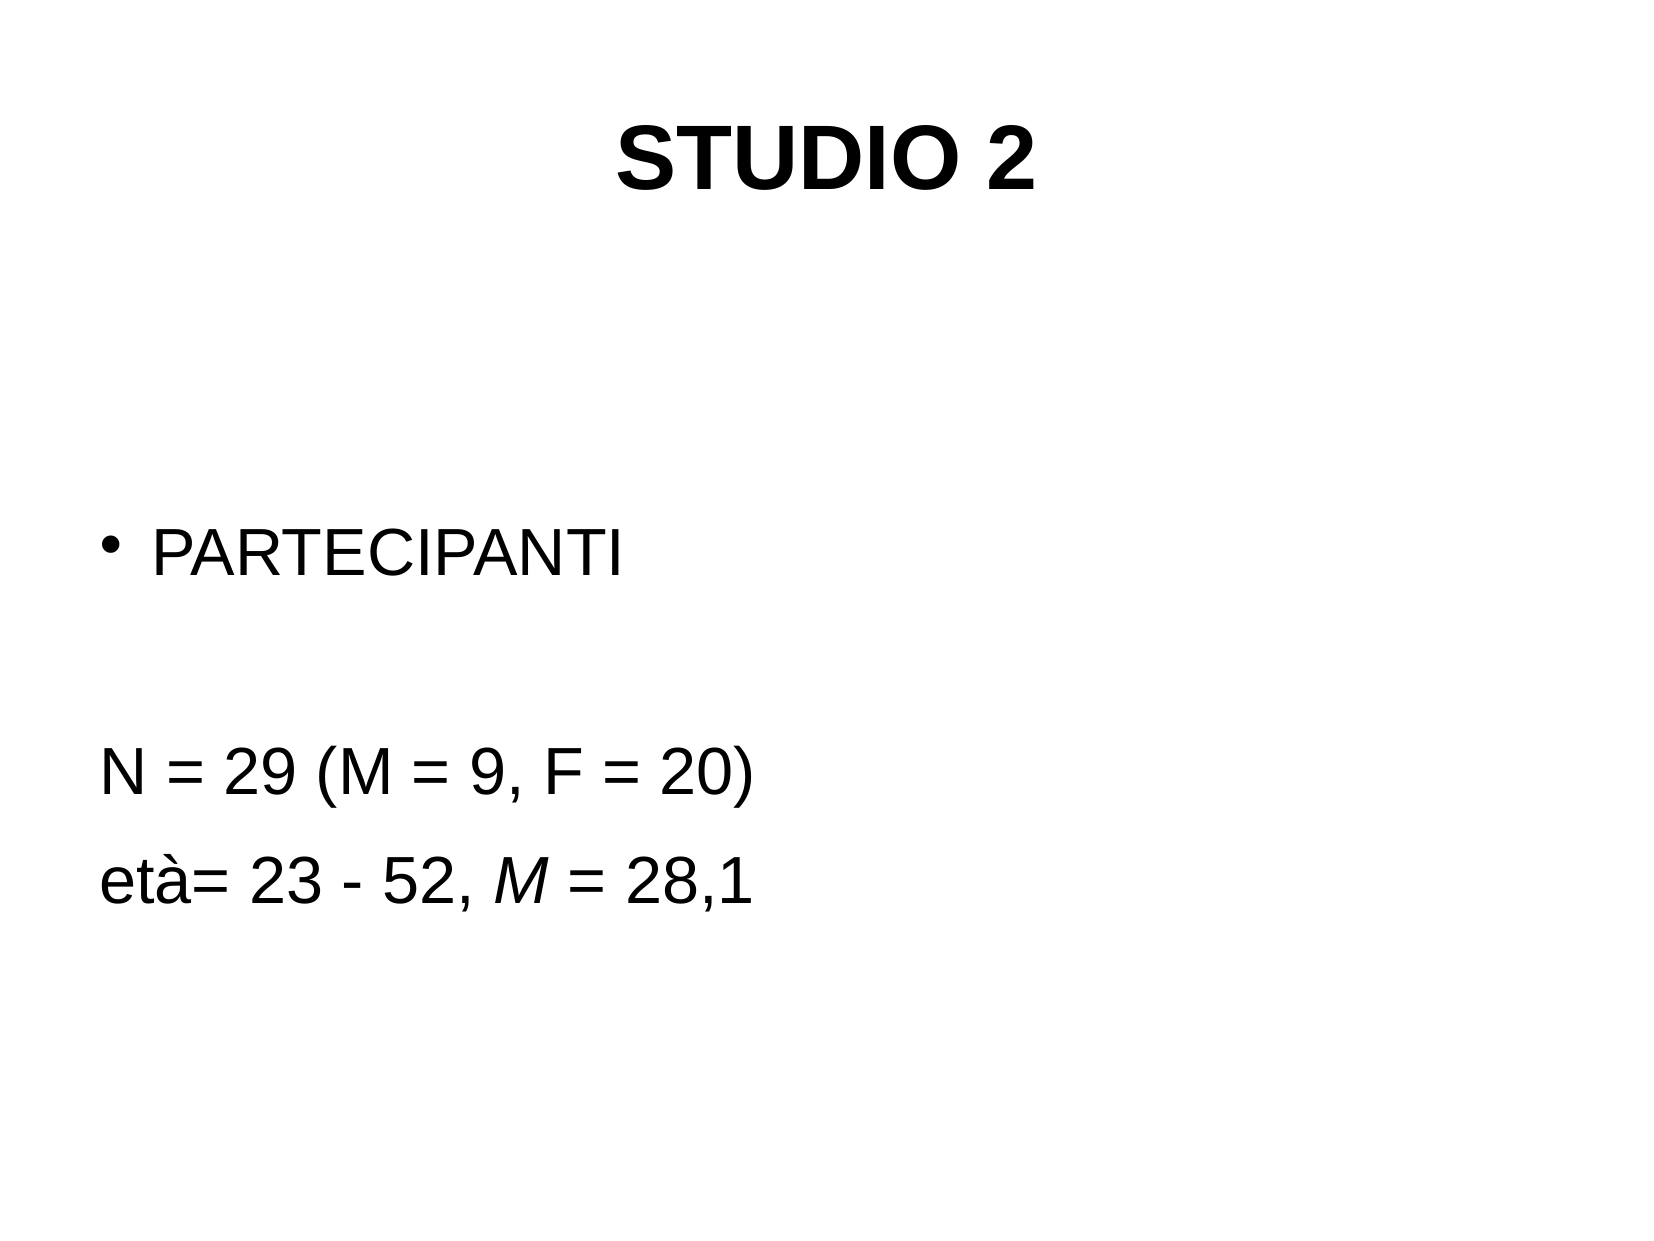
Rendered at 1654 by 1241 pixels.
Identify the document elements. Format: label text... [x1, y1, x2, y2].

text_box STUDIO 2 [82, 49, 1571, 257]
text_box PARTECIPANTI N = 29 (M = 9, F = 20)‏ età= 23 - 52, M = 28,1 [82, 290, 1571, 1094]
